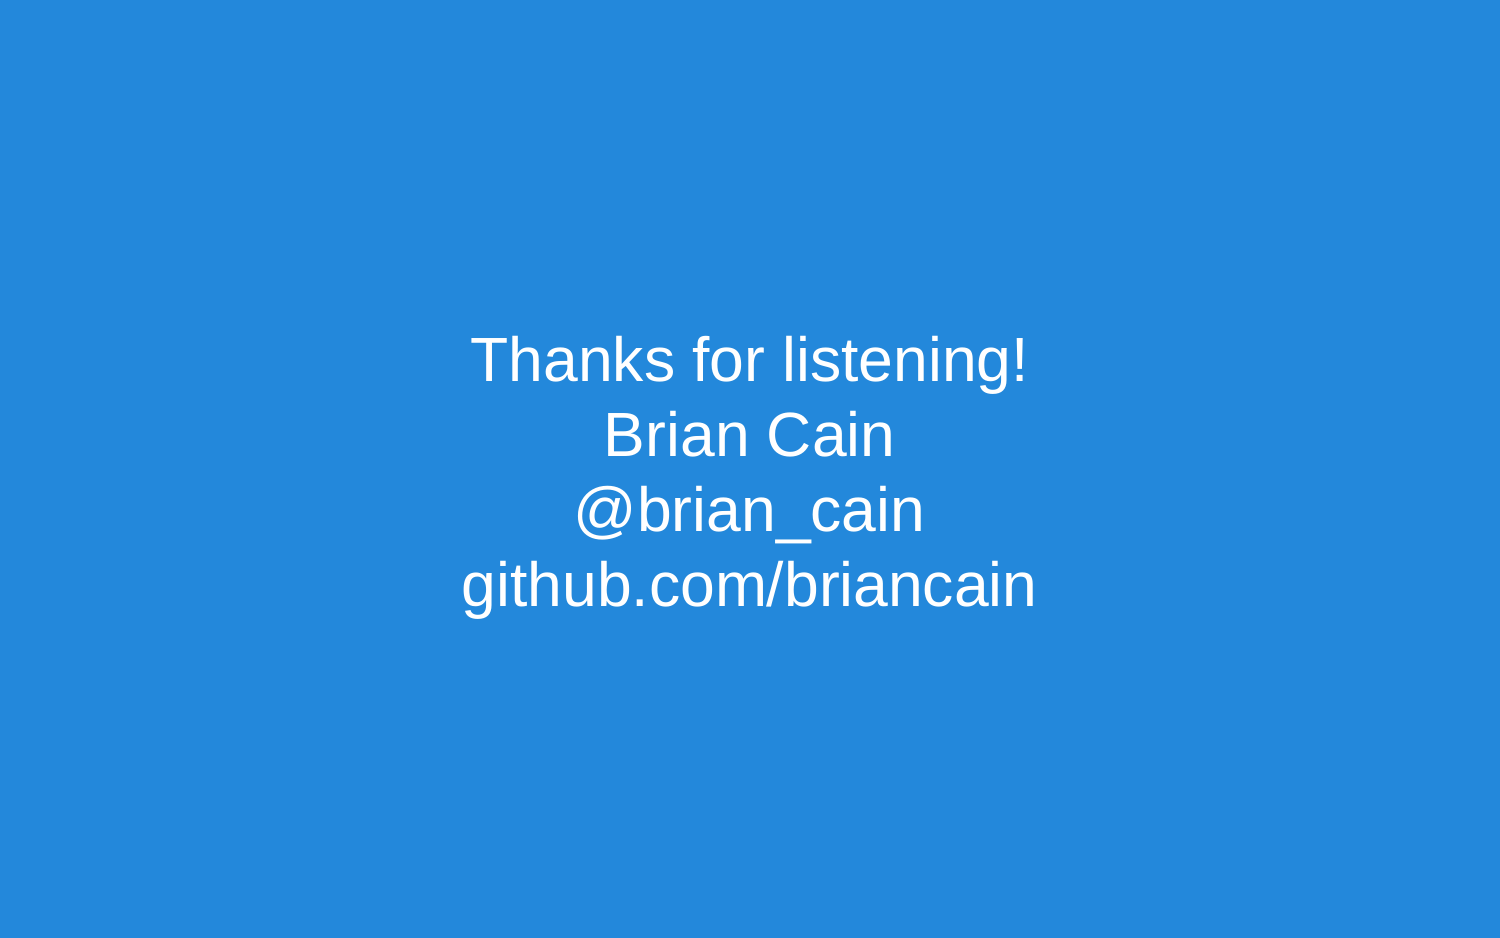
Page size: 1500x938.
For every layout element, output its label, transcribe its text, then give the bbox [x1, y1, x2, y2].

text_box Thanks for listening! Brian Cain @brian_cain github.com/briancain [228, 345, 1272, 592]
